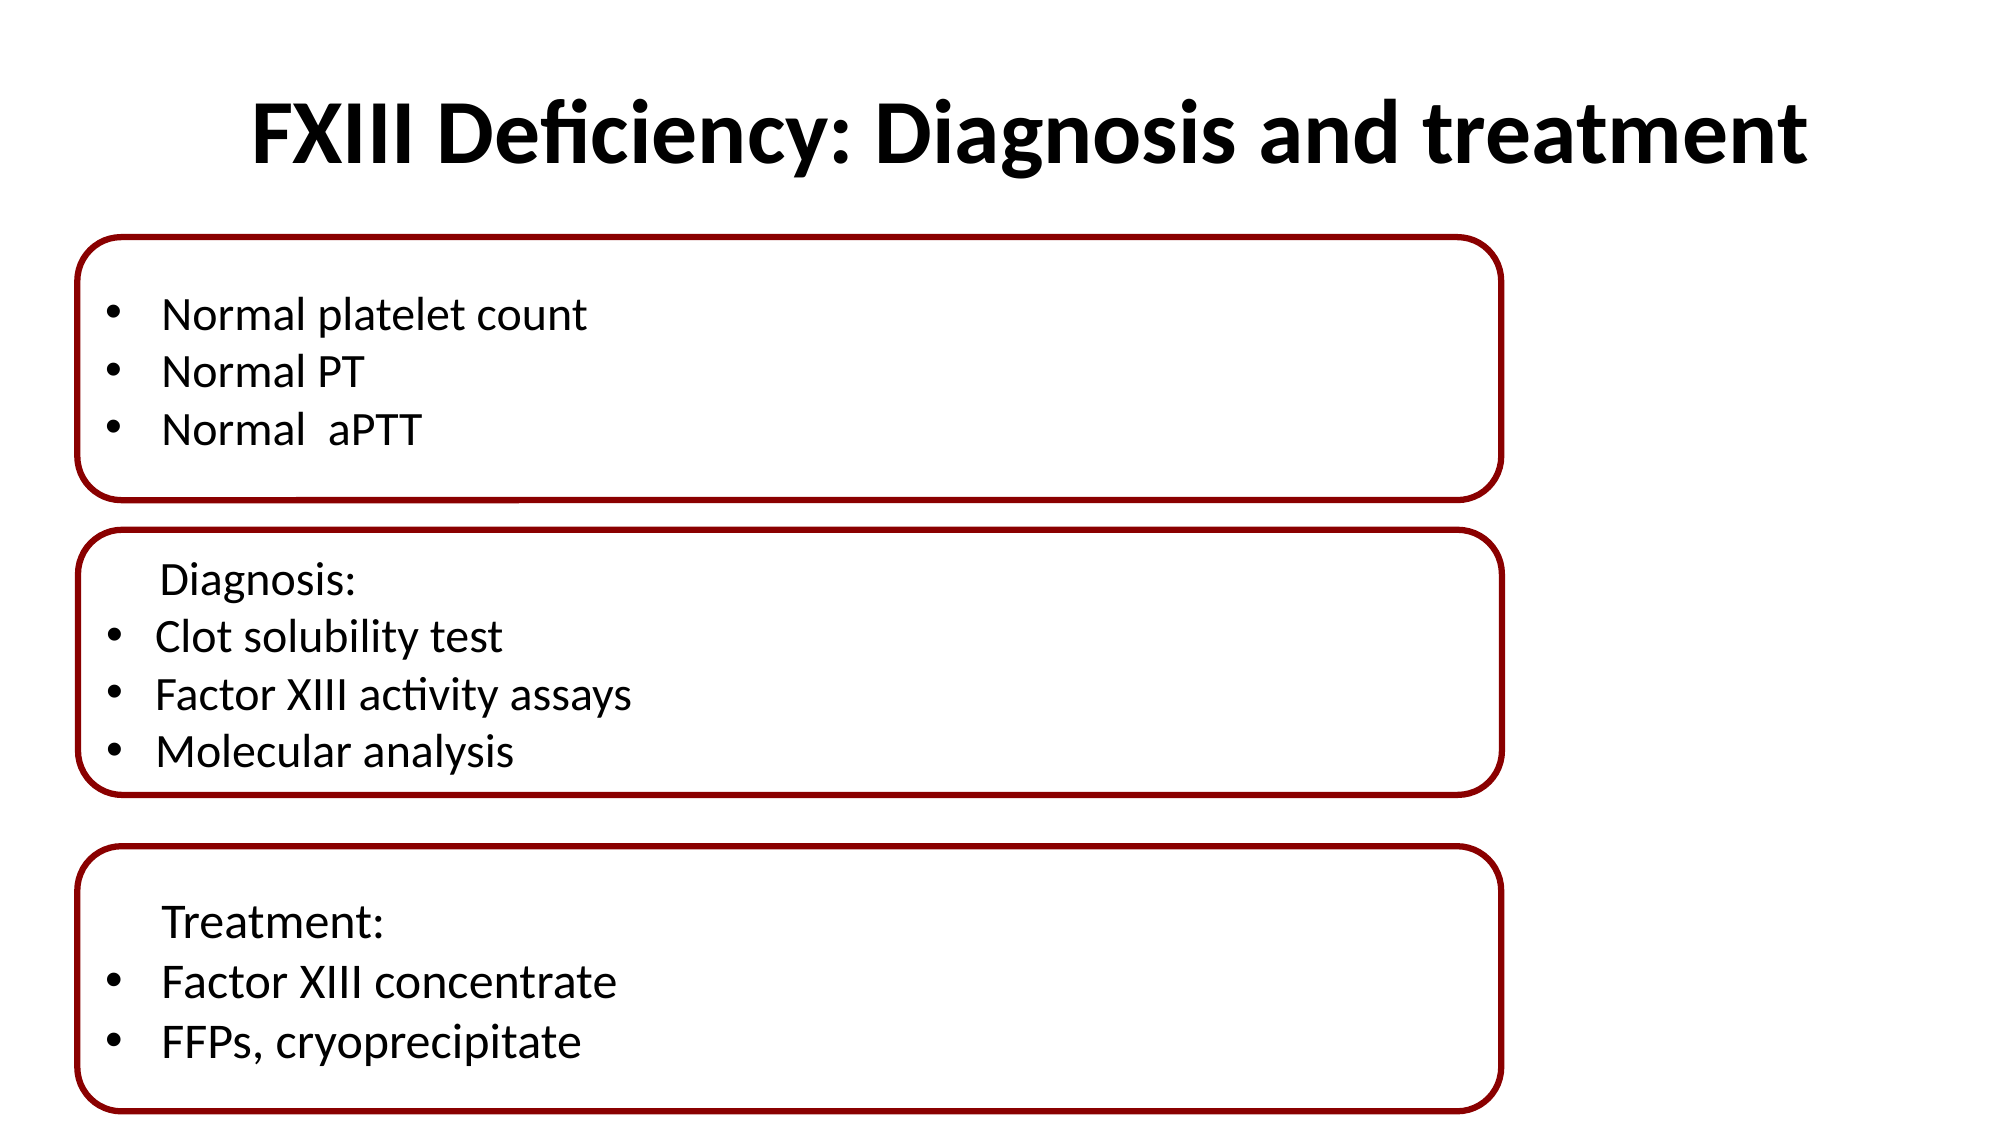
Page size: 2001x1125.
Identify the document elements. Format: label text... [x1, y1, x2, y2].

text_box FXIII Deficiency: Diagnosis and treatment [174, 59, 1888, 210]
text_box Diagnosis: Clot solubility test Factor XIII activity assays Molecular analysis [78, 529, 1502, 795]
text_box Treatment: Factor XIII concentrate FFPs, cryoprecipitate [77, 846, 1502, 1112]
text_box Normal platelet count Normal PT Normal aPTT [77, 237, 1502, 501]
